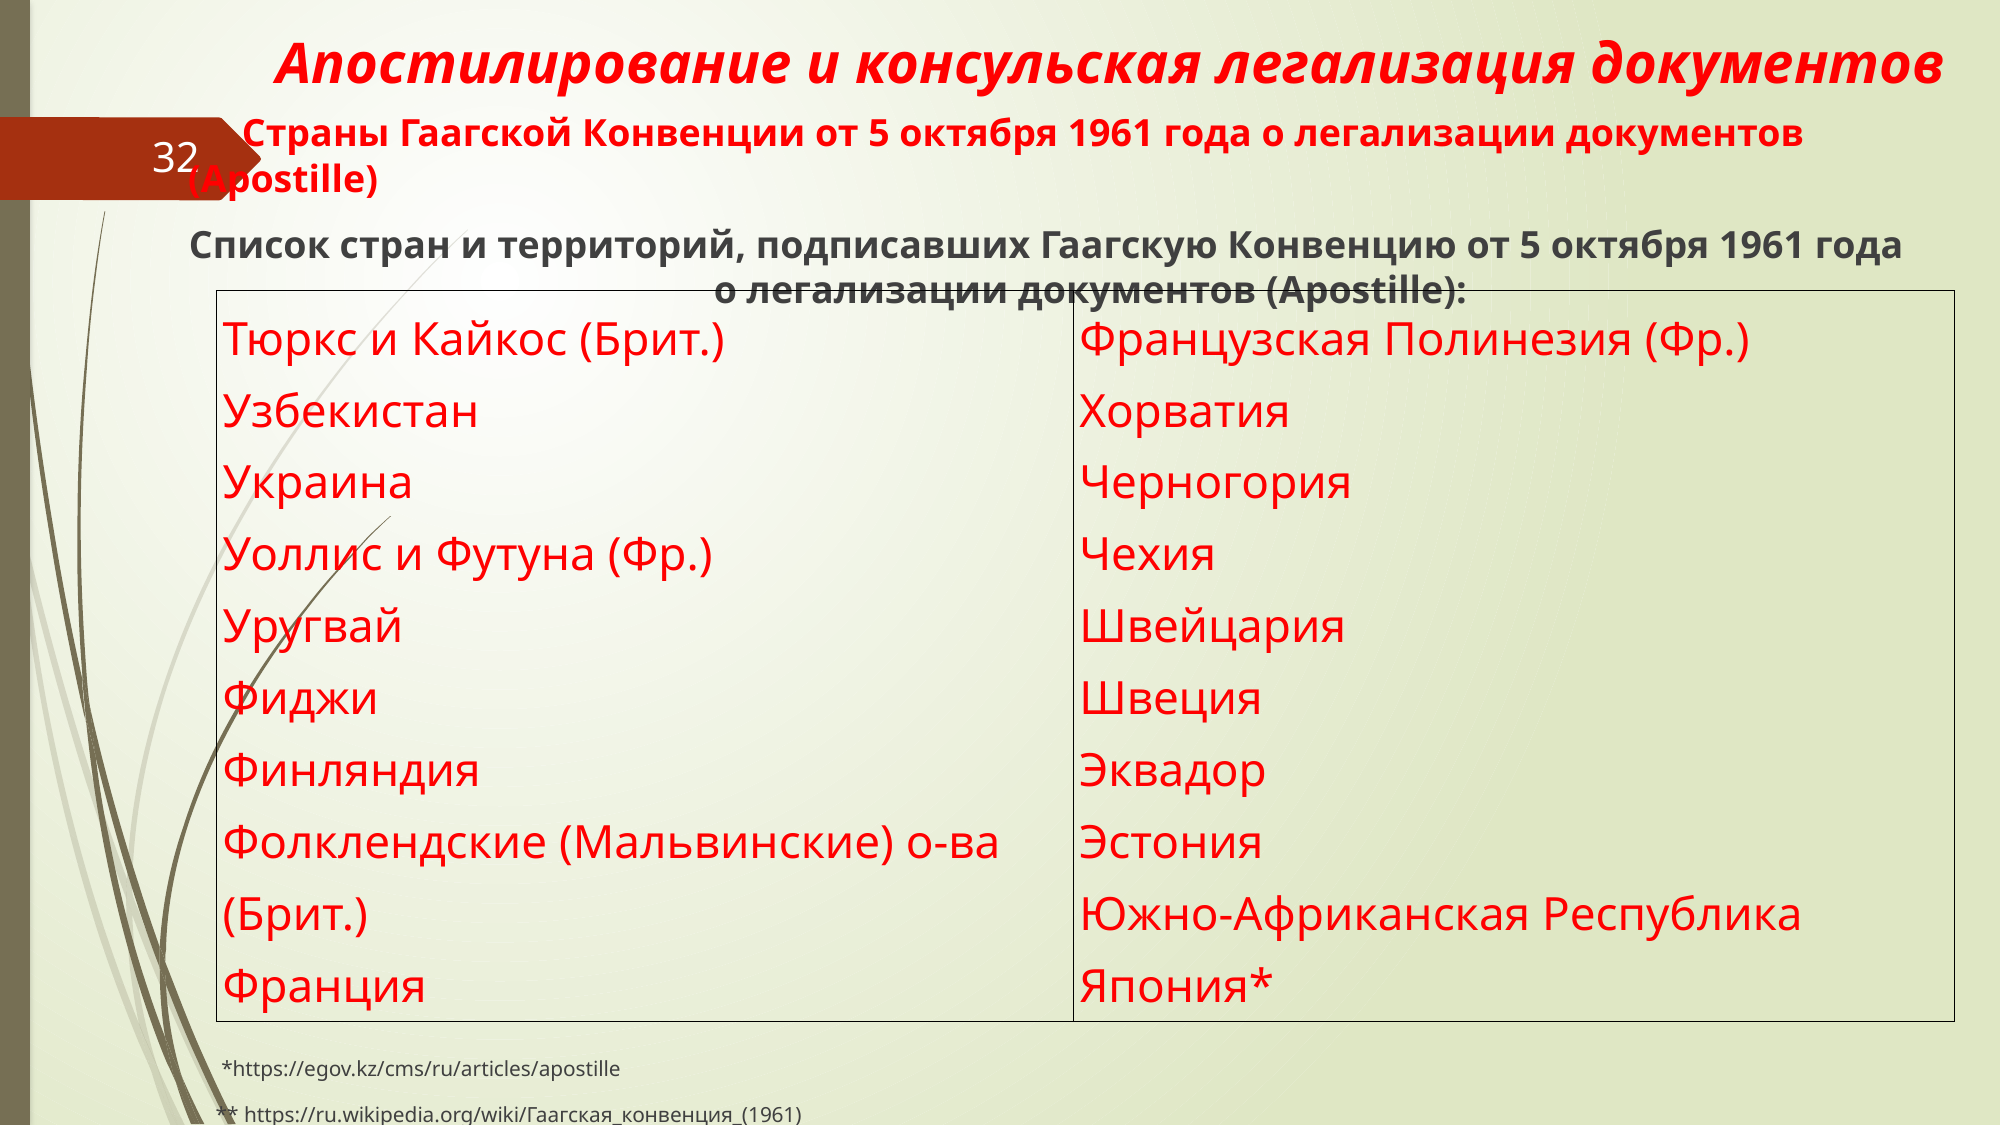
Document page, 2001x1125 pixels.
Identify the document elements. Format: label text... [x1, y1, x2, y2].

table_header Тюркс и Кайкос (Брит.) Узбекистан Украина Уоллис и Футуна (Фр.) Уругвай Фиджи Финляндия Фолклендские (Мальвинские) о-ва (Брит.) Франция [217, 291, 1073, 1021]
list Страны Гаагской Конвенции от 5 октября 1961 года о легализации документов (Apostille) Список стран и территорий, подписавших Гаагскую Конвенцию от 5 октября 1961 года о легализации документов (Apostille): *https://egov.kz/cms/ru/articles/apostille ** https://ru.wikipedia.org/wiki/Гаагская_конвенция_(1961) [173, 97, 1980, 1083]
table_header Французская Полинезия (Фр.) Хорватия Черногория Чехия Швейцария Швеция Эквадор Эстония Южно-Африканская Республика Япония* [1074, 291, 1954, 1021]
title Апостилирование и консульская легализация документов [242, 20, 1980, 97]
slide_number 32 [87, 129, 216, 190]
